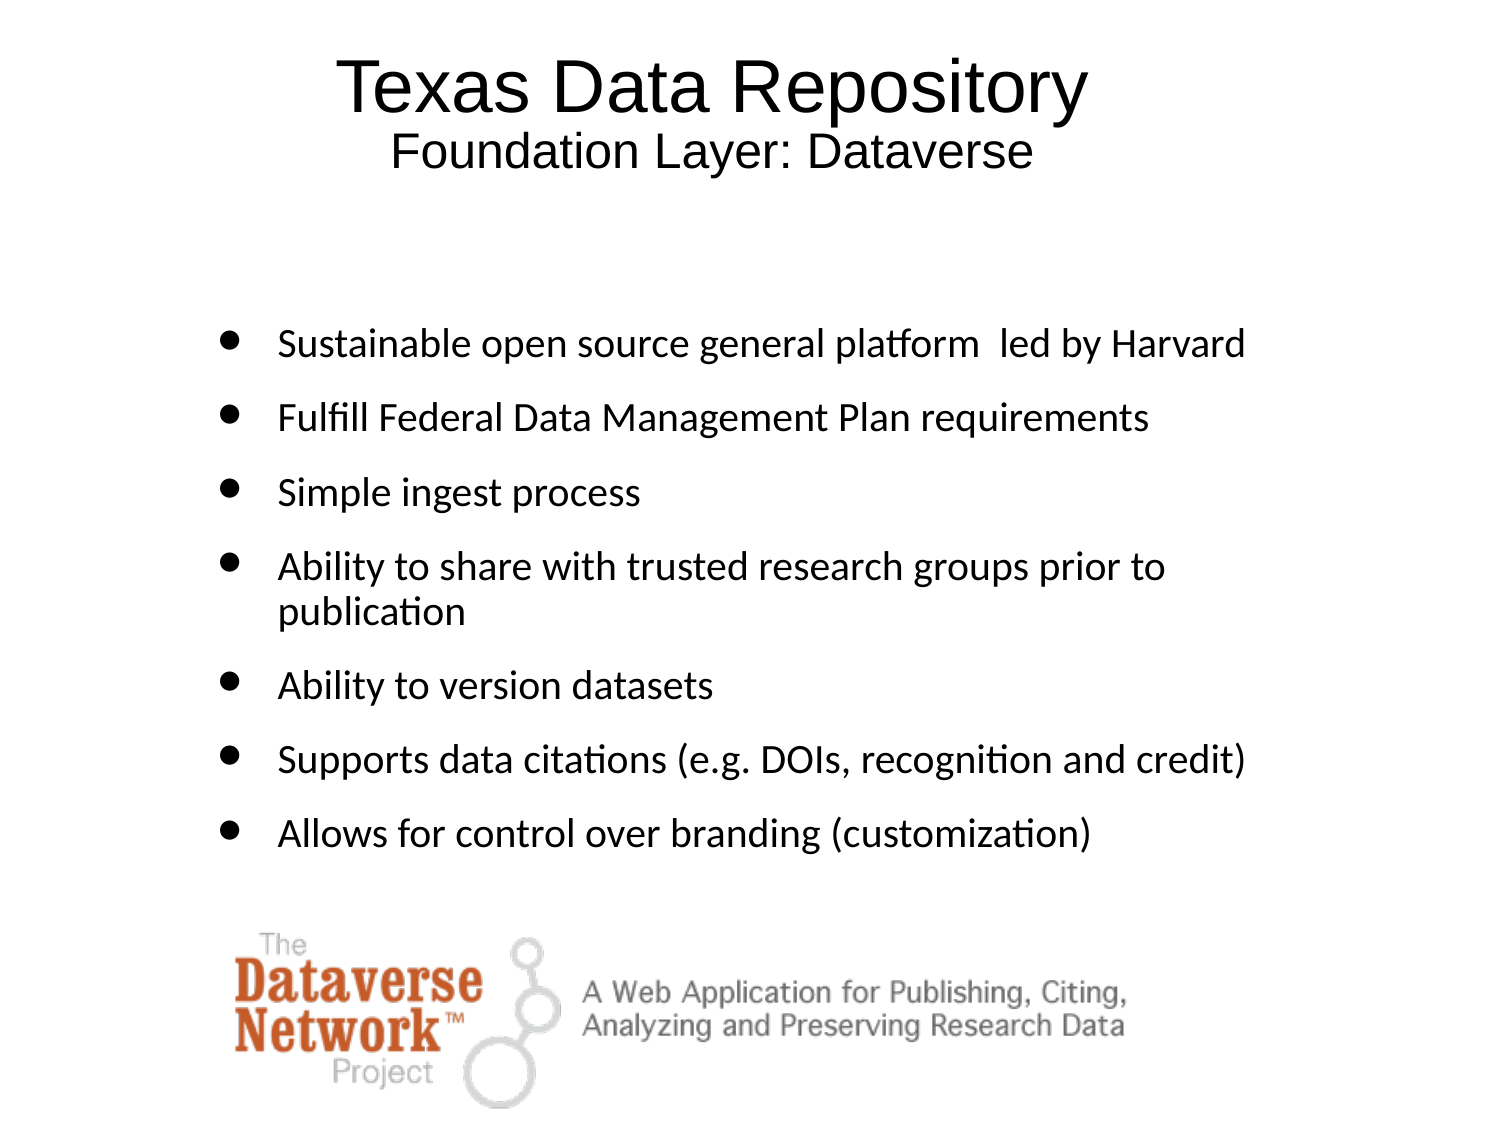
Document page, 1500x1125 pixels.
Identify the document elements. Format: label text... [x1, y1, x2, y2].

text_box Texas Data Repository Foundation Layer: Dataverse [162, 95, 1263, 195]
picture [224, 924, 1137, 1113]
text_box Sustainable open source general platform led by Harvard Fulfill Federal Data Management Plan requirements Simple ingest process Ability to share with trusted research groups prior to publication Ability to version datasets Supports data citations (e.g. DOIs, recognition and credit) Allows for control over branding (customization) [187, 197, 1338, 897]
